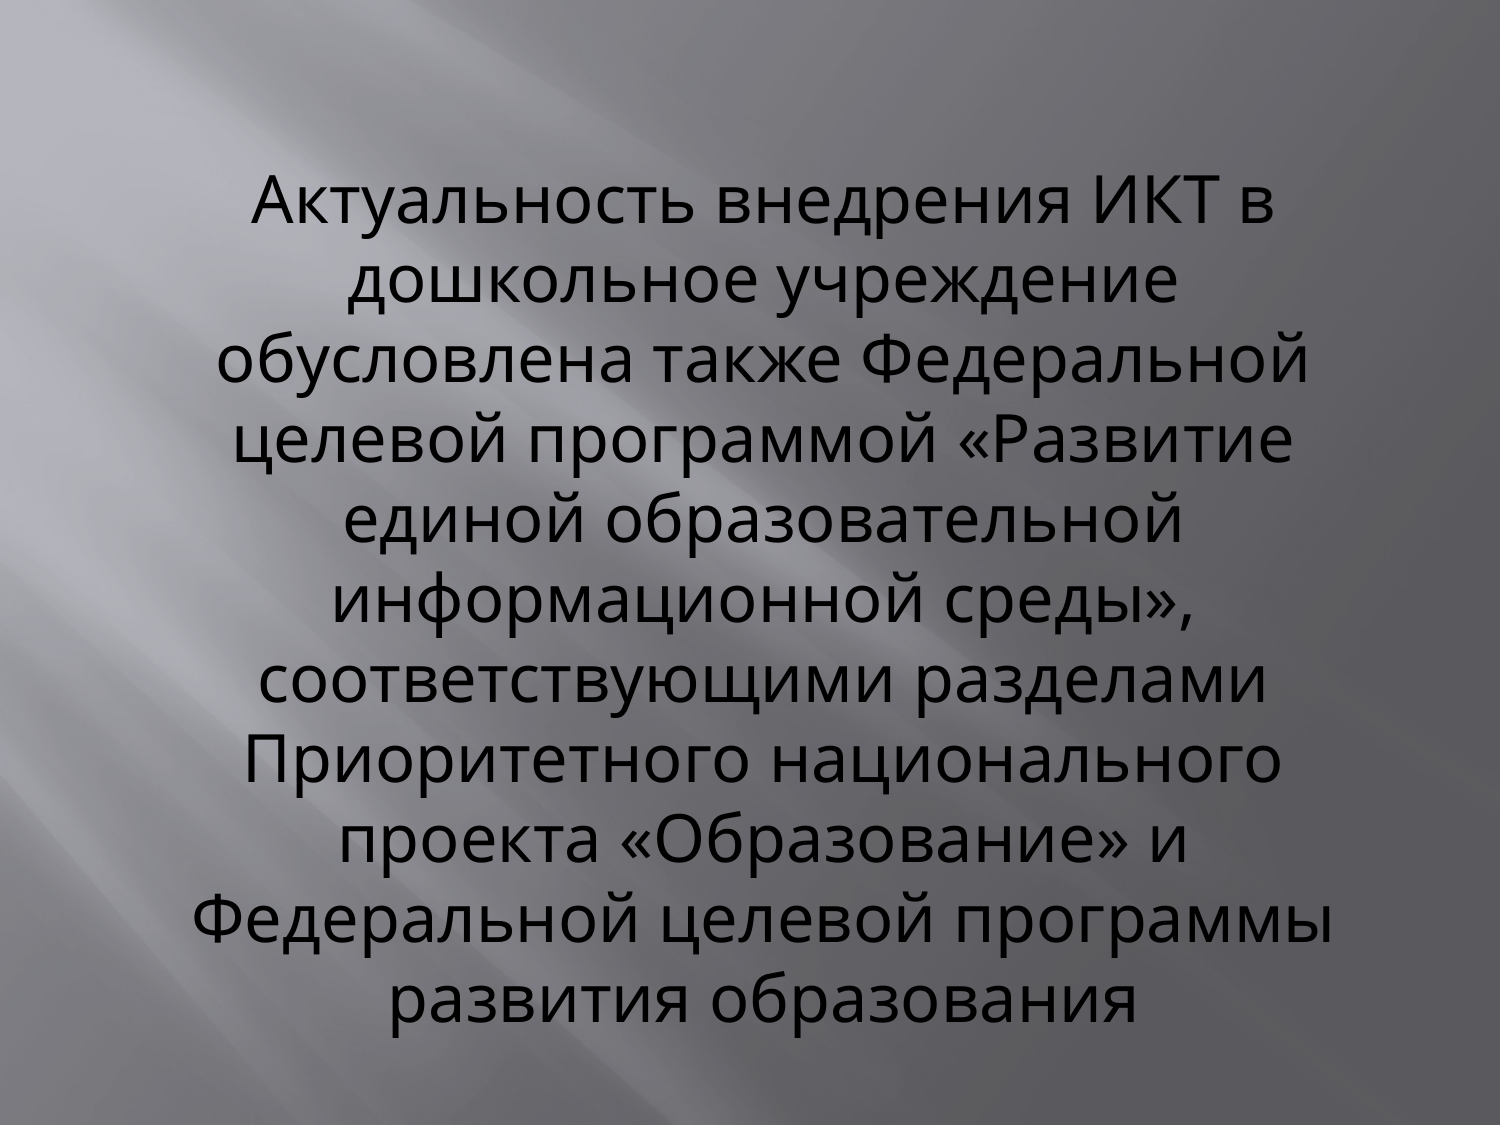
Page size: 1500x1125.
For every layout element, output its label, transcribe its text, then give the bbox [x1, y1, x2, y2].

text_box Актуальность внедрения ИКТ в дошкольное учреждение обусловлена также Федеральной целевой программой «Развитие единой образовательной информационной среды», соответствующими разделами Приоритетного национального проекта «Образование» и Федеральной целевой программы развития образования [126, 148, 1379, 1044]
